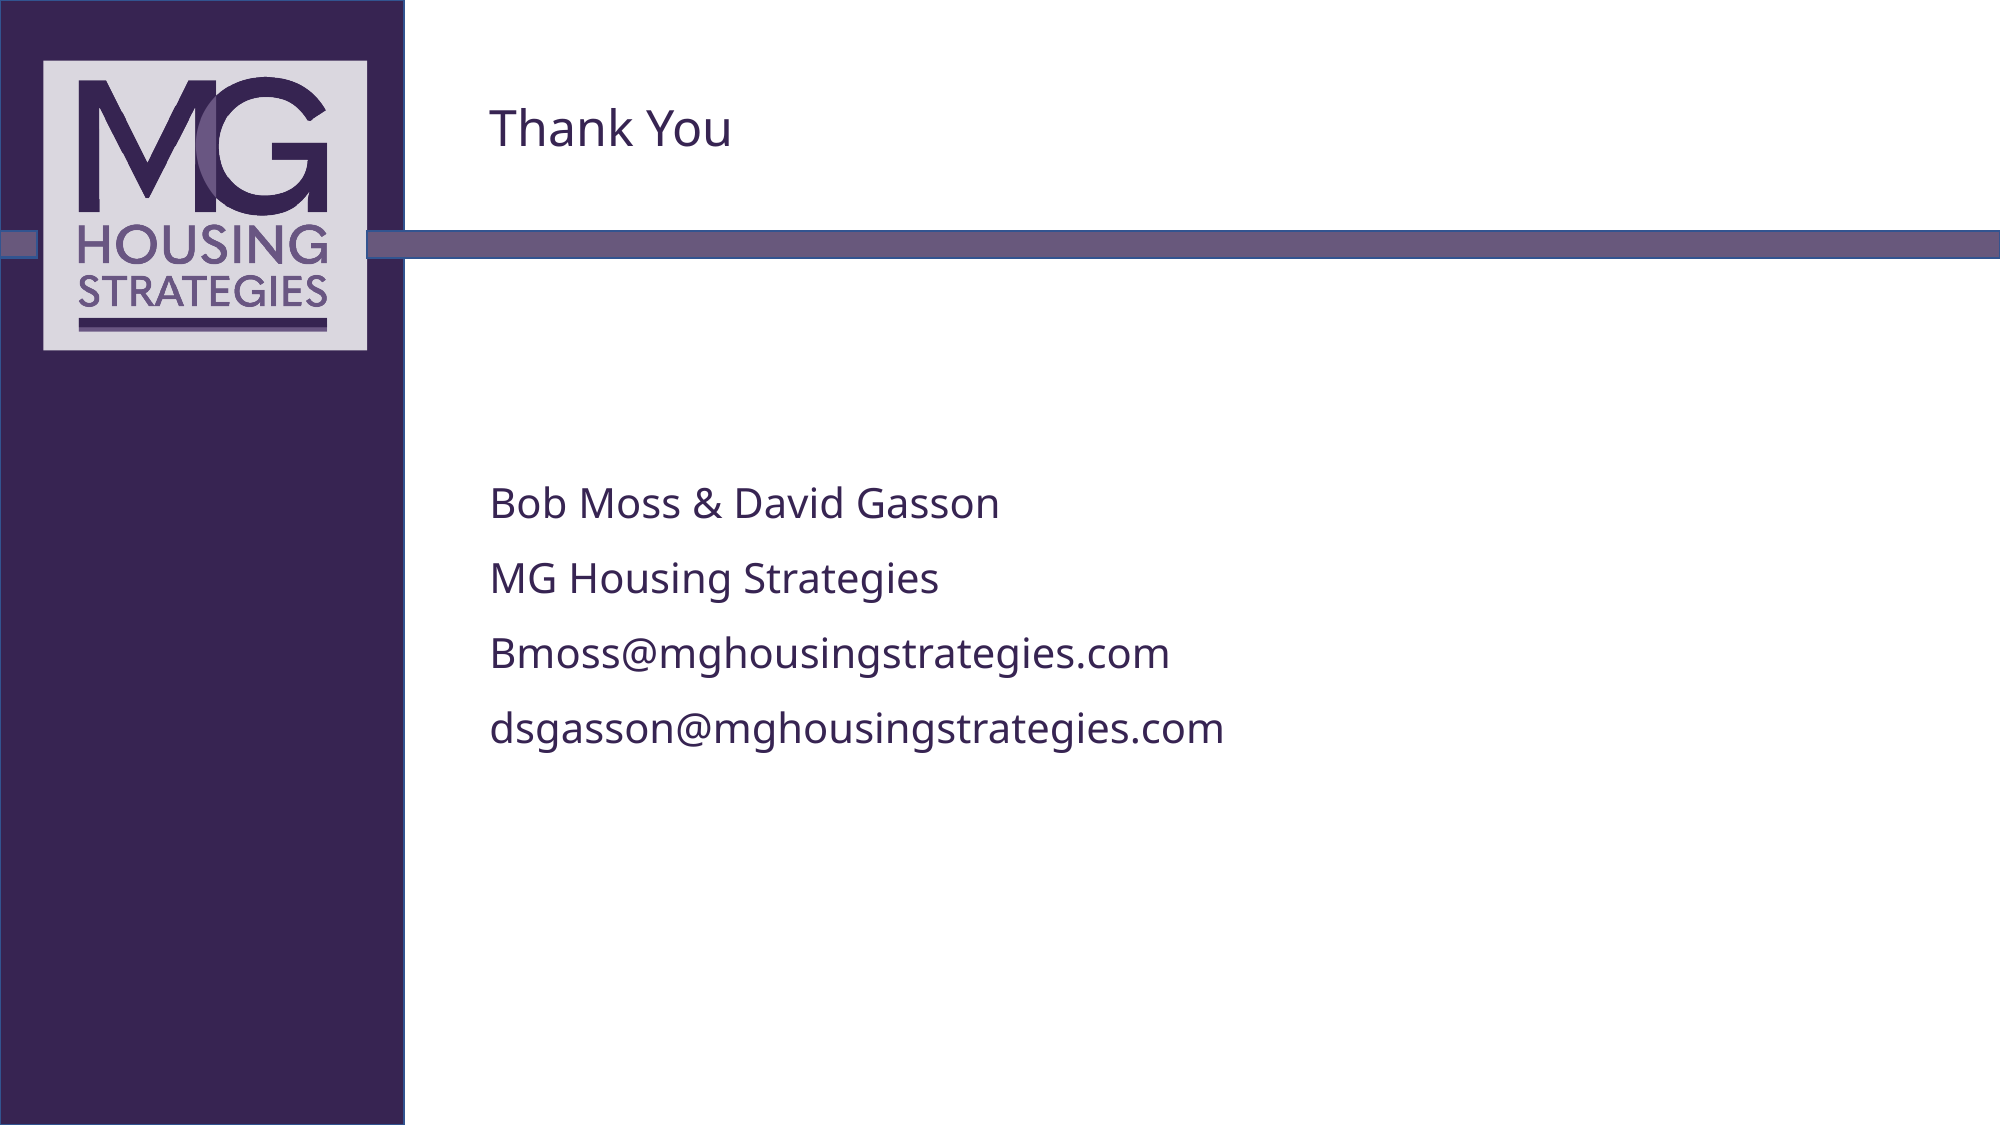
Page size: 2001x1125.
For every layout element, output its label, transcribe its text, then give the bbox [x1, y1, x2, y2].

text_box [0, 230, 38, 259]
text_box Bob Moss & David Gasson MG Housing Strategies Bmoss@mghousingstrategies.com dsgasson@mghousingstrategies.com [474, 444, 1434, 759]
text_box Thank You [474, 89, 1957, 165]
text_box [366, 230, 2000, 259]
text_box [42, 60, 368, 351]
picture [70, 76, 334, 334]
text_box [0, 0, 405, 1125]
